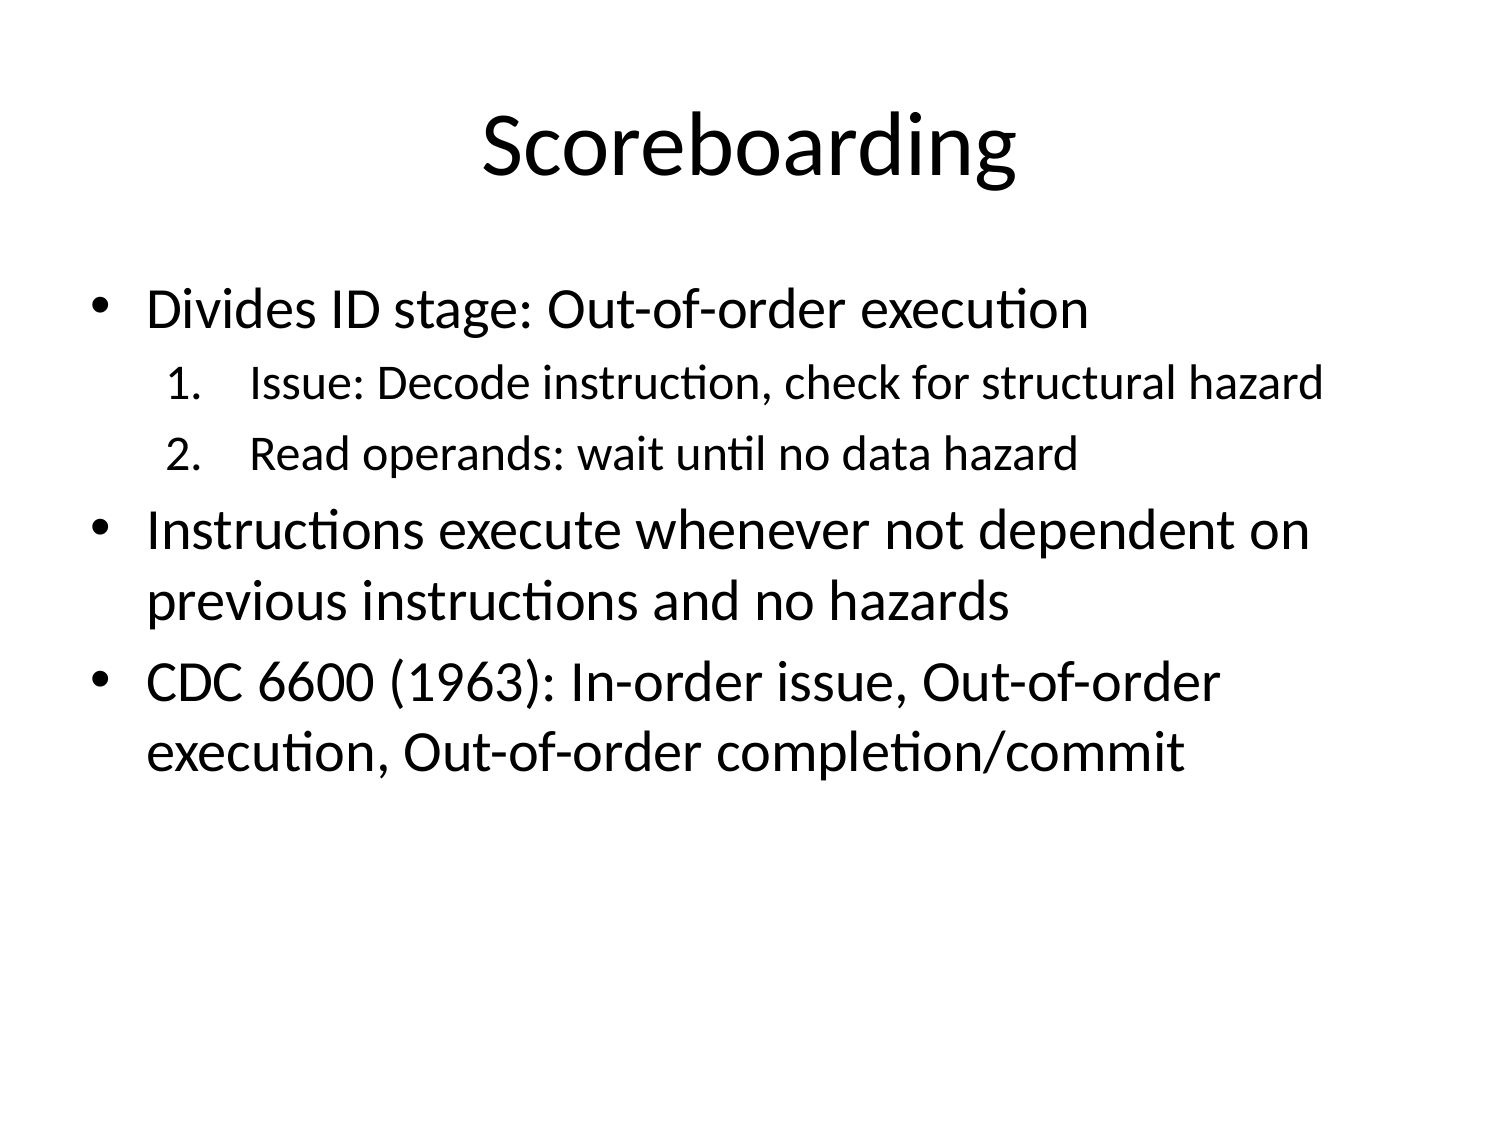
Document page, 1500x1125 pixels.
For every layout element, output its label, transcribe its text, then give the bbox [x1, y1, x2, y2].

title Scoreboarding [75, 45, 1425, 233]
list Divides ID stage: Out-of-order execution Issue: Decode instruction, check for structural hazard Read operands: wait until no data hazard Instructions execute whenever not dependent on previous instructions and no hazards CDC 6600 (1963): In-order issue, Out-of-order execution, Out-of-order completion/commit [75, 262, 1425, 1005]
